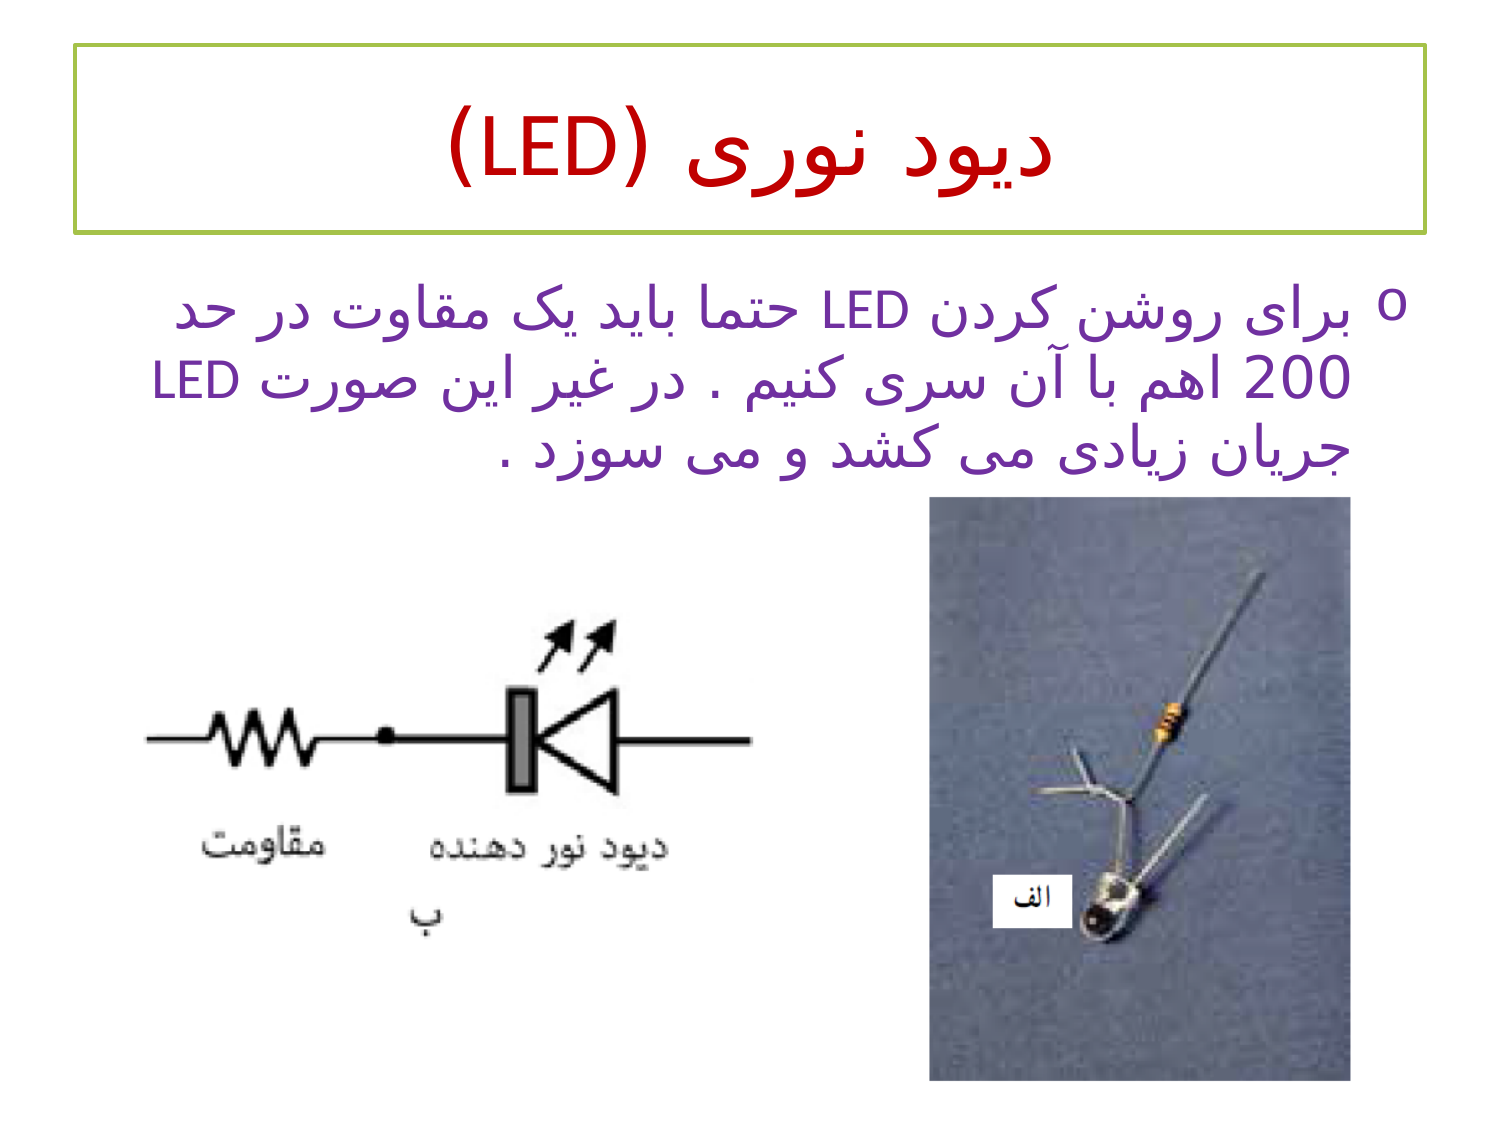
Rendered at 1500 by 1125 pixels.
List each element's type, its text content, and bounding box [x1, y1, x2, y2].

list برای روشن کردن LED حتما باید یک مقاوت در حد 200 اهم با آن سری کنیم . در غیر این صورت LED جریان زیادی می کشد و می سوزد . [75, 262, 1425, 1050]
title دیود نوری (LED) [73, 43, 1427, 235]
picture [130, 486, 1363, 1092]
